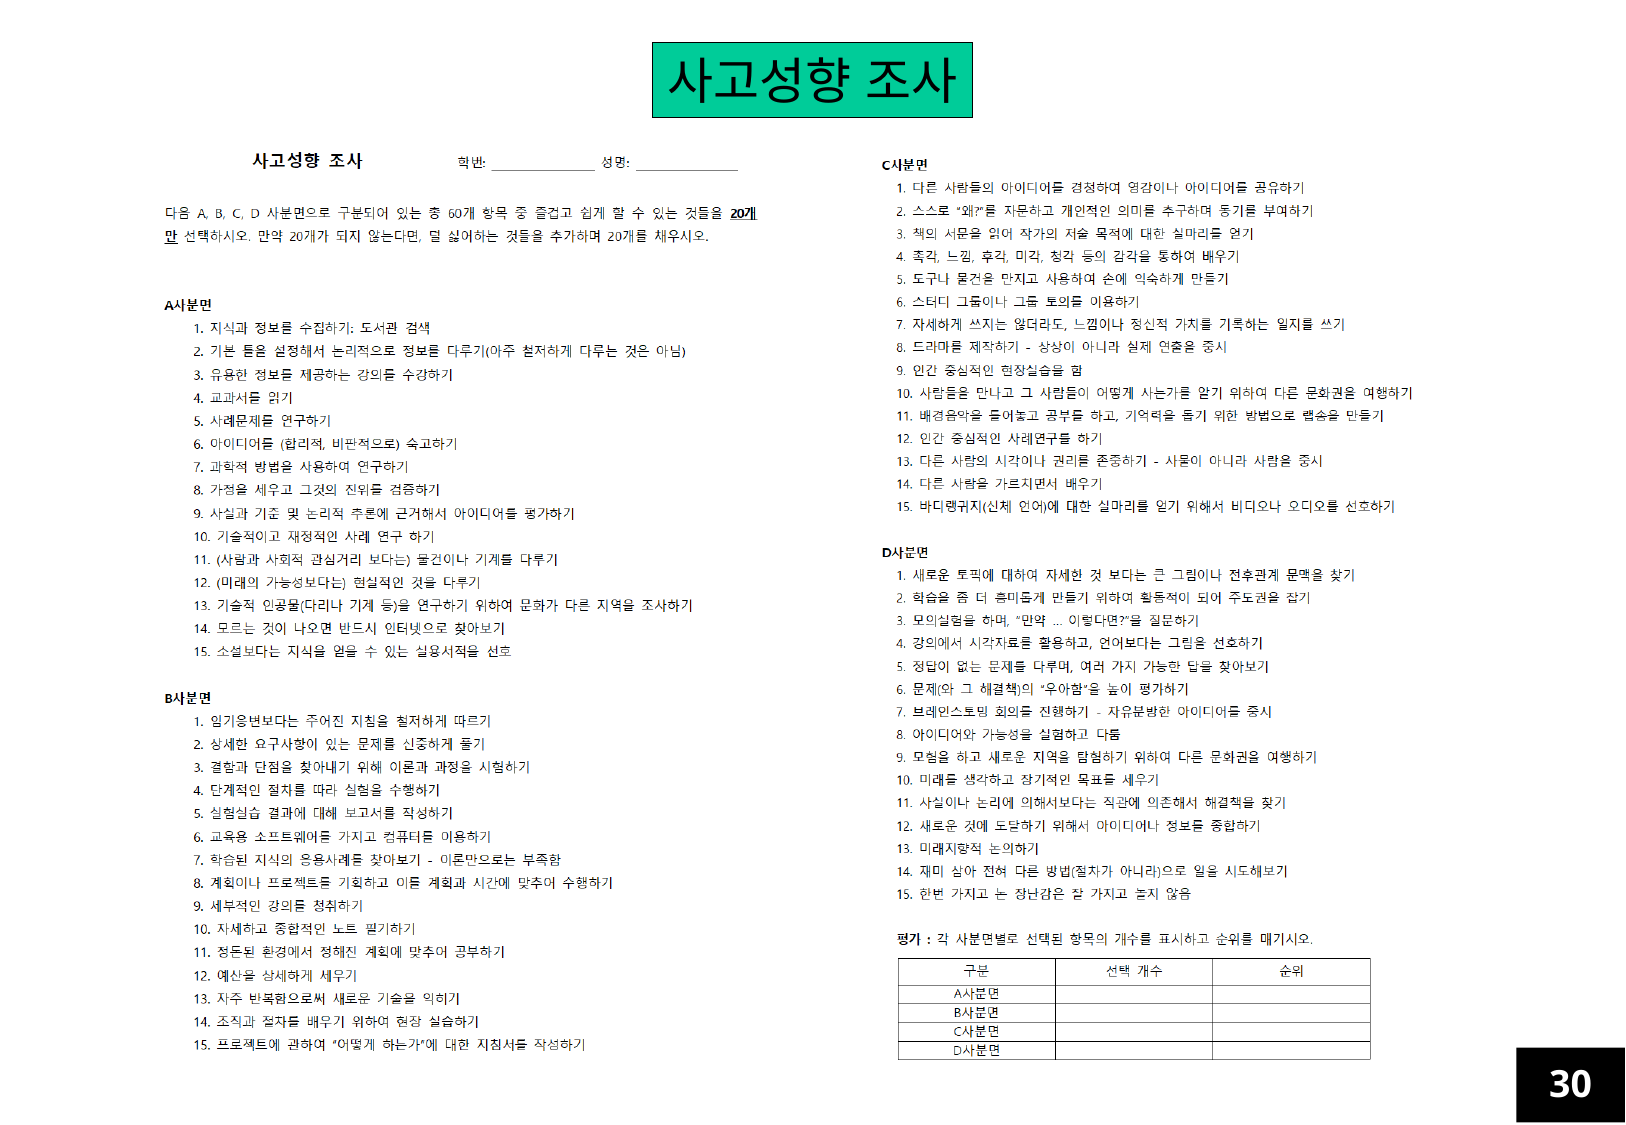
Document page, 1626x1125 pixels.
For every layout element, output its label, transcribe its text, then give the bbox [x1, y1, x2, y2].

slide_number 30 [1516, 1047, 1625, 1123]
text_box 사고성향 조사 [652, 42, 973, 118]
picture [150, 134, 764, 1067]
picture [858, 146, 1433, 1079]
